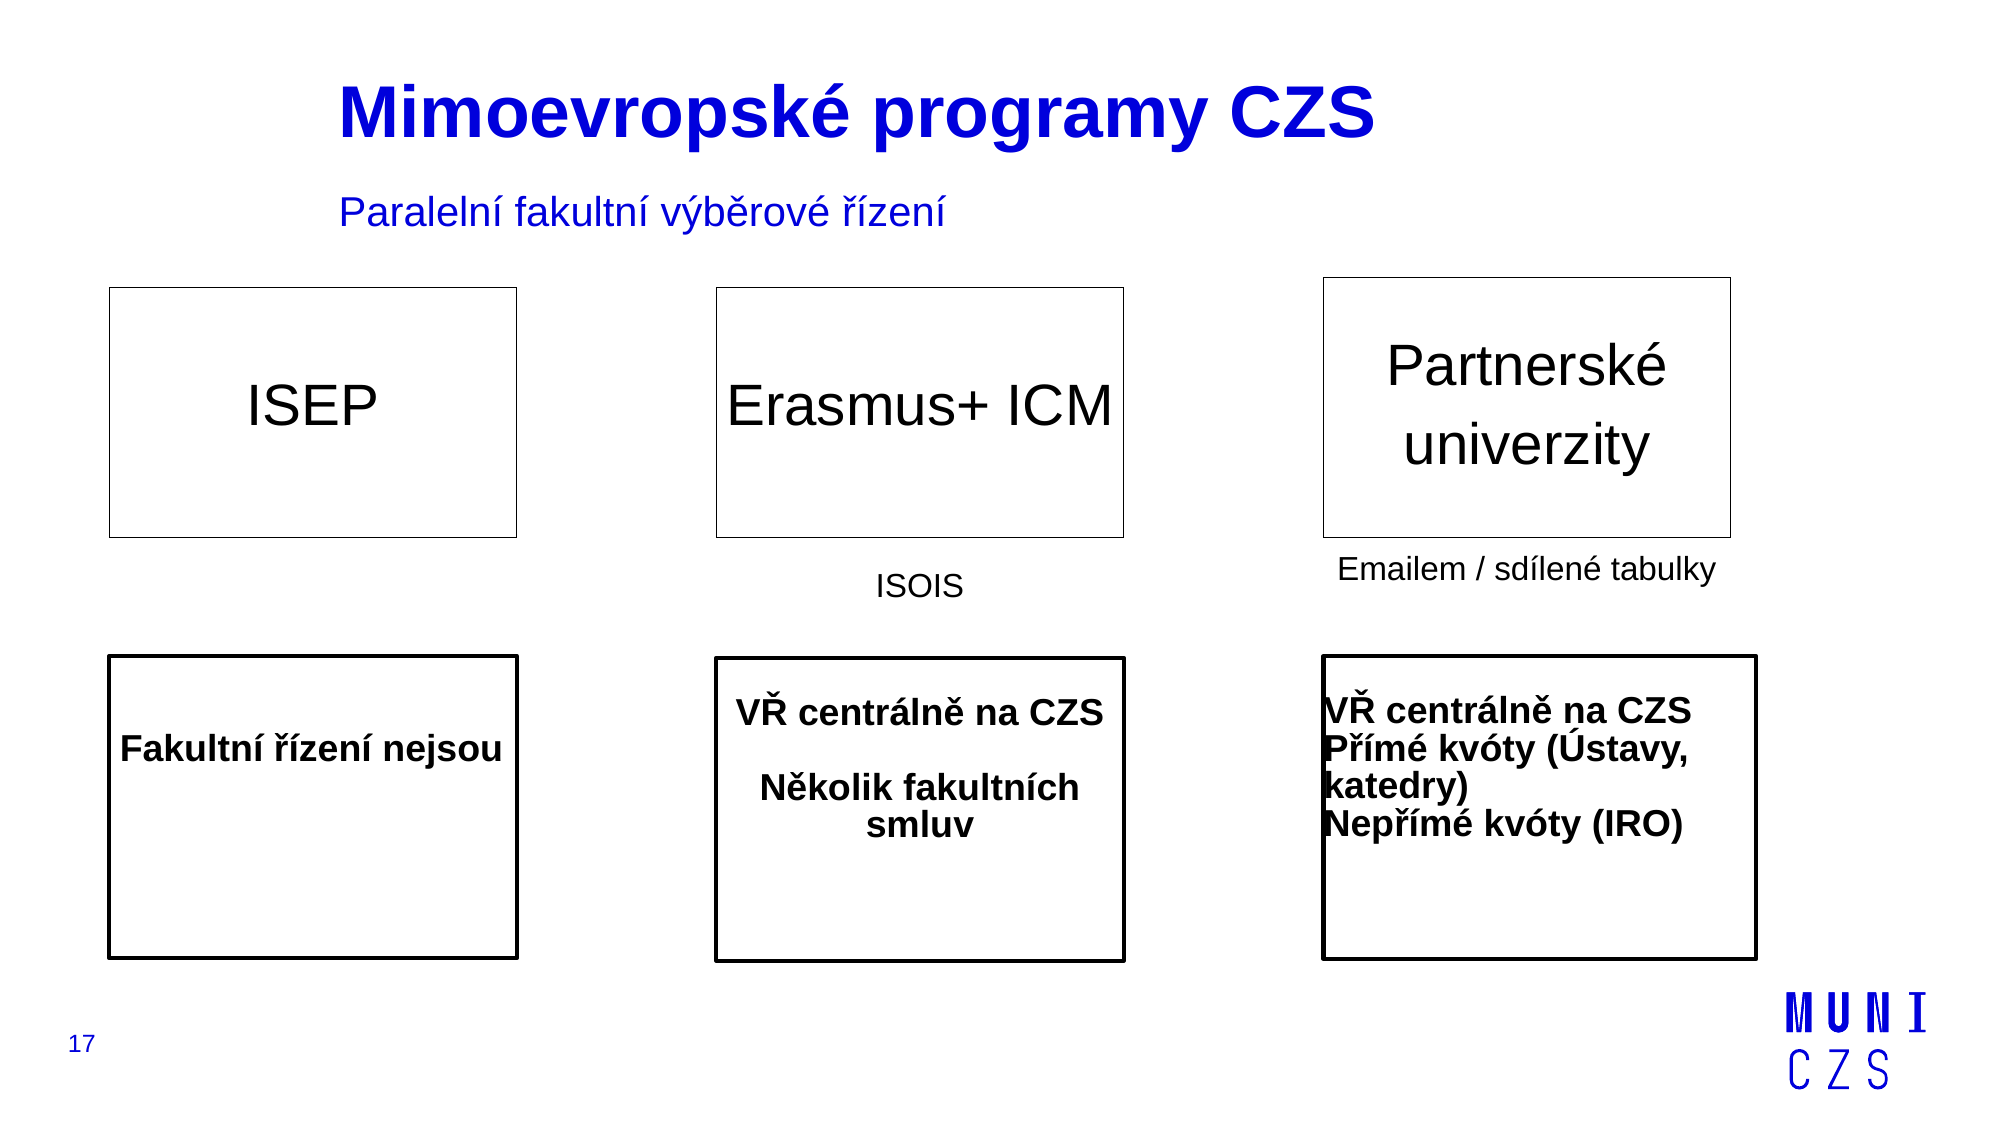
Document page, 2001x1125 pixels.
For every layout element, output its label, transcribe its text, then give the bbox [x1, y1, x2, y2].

list Fakultní řízení nejsou [107, 654, 519, 960]
list Partnerské univerzity [1323, 277, 1731, 538]
list ISEP [109, 287, 517, 538]
slide_number 17 [67, 1021, 110, 1063]
list Erasmus+ ICM [716, 287, 1124, 538]
text_box ISOIS [716, 575, 1124, 611]
list VŘ centrálně na CZS Přímé kvóty (Ústavy, katedry) Nepřímé kvóty (IRO) [1321, 654, 1758, 961]
list Paralelní fakultní výběrové řízení [338, 187, 1662, 232]
text_box Emailem / sdílené tabulky [1323, 557, 1731, 594]
list VŘ centrálně na CZS Několik fakultních smluv [714, 656, 1126, 963]
title Mimoevropské programy CZS [338, 78, 1662, 153]
